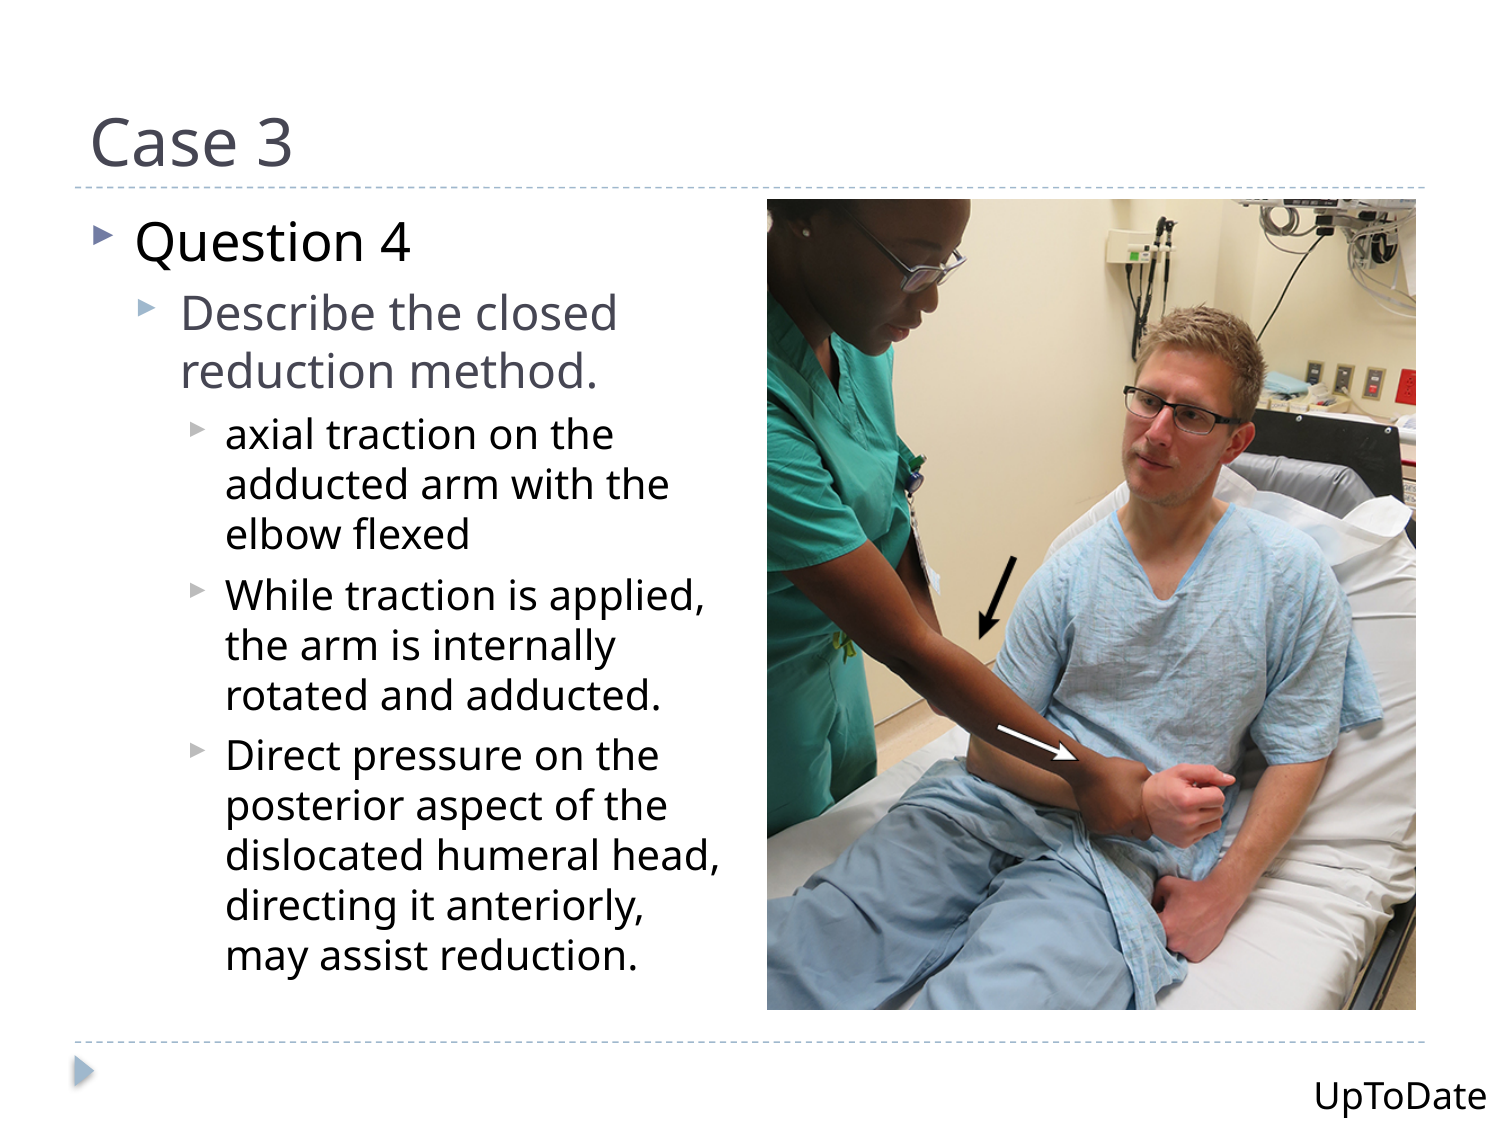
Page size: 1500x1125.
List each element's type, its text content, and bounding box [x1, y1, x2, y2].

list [767, 199, 1416, 1010]
title Case 3 [75, 37, 1425, 188]
list Question 4 Describe the closed reduction method. axial traction on the adducted arm with the elbow flexed While traction is applied, the arm is internally rotated and adducted. Direct pressure on the posterior aspect of the dislocated humeral head, directing it anteriorly, may assist reduction. [75, 200, 738, 1010]
text_box UpToDate [1298, 1064, 1500, 1125]
